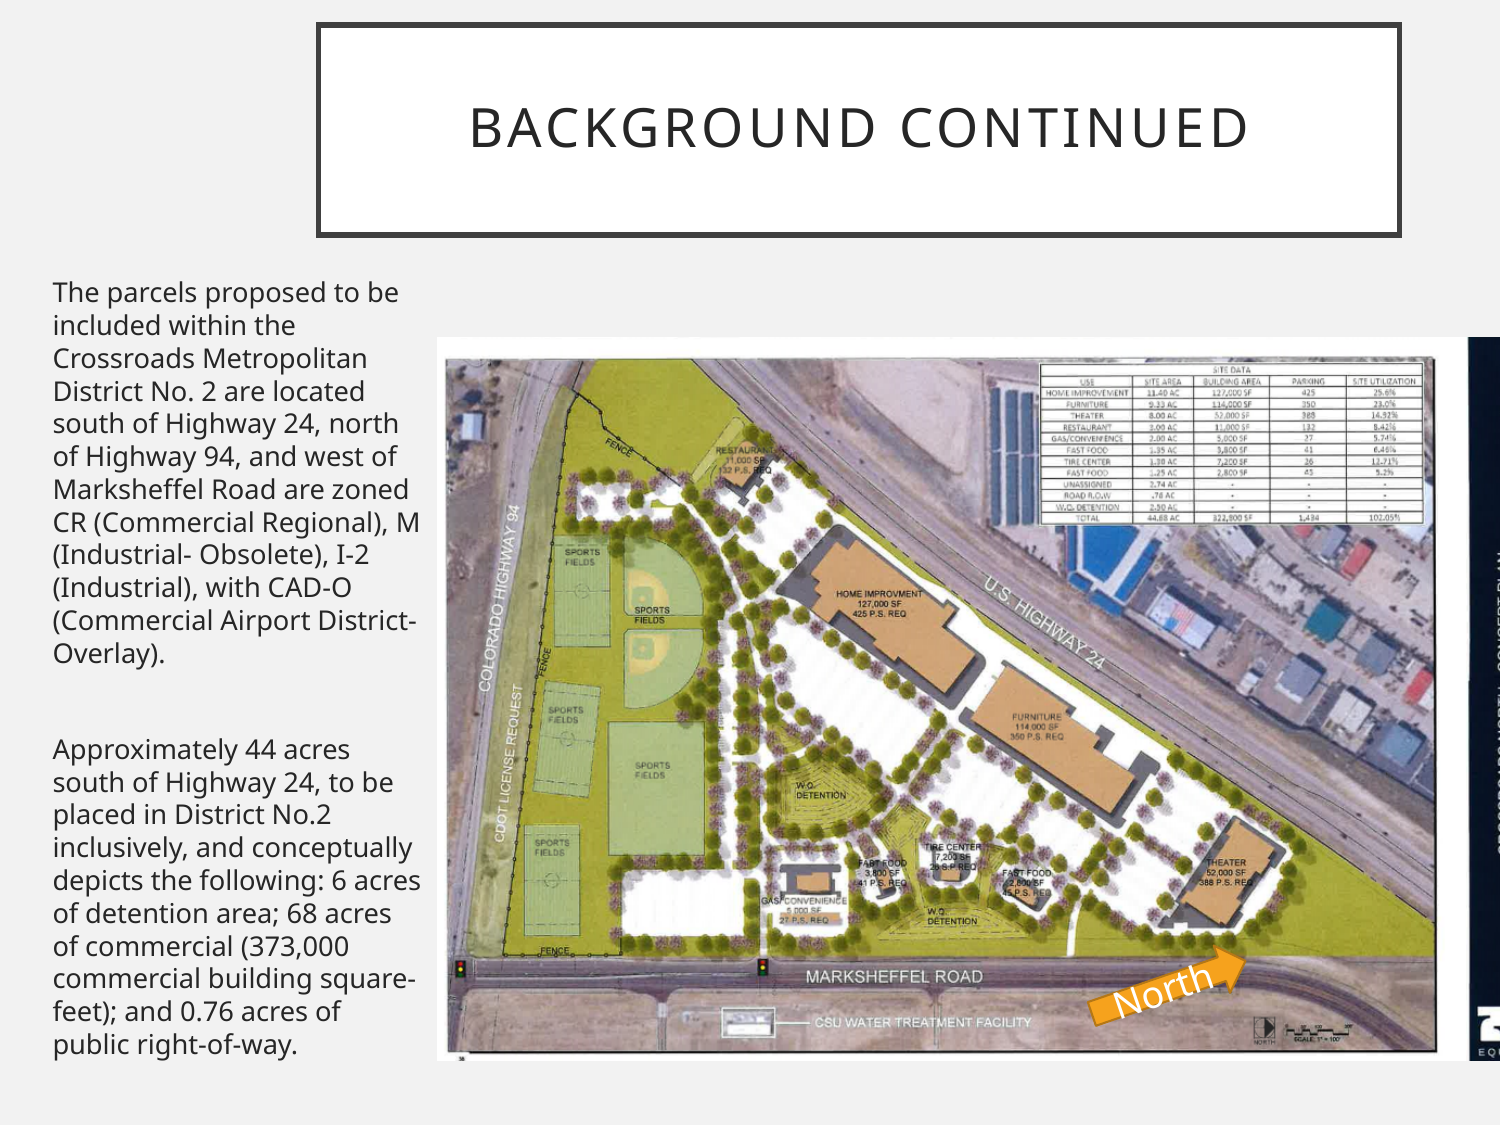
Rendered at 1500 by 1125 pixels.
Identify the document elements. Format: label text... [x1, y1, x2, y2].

title Background Continued [316, 22, 1402, 238]
list The parcels proposed to be included within the Crossroads Metropolitan District No. 2 are located south of Highway 24, north of Highway 94, and west of Marksheffel Road are zoned CR (Commercial Regional), M (Industrial- Obsolete), I-2 (Industrial), with CAD-O (Commercial Airport District- Overlay). Approximately 44 acres south of Highway 24, to be placed in District No.2 inclusively, and conceptually depicts the following: 6 acres of detention area; 68 acres of commercial (373,000 commercial building square-feet); and 0.76 acres of public right-of-way. [37, 268, 438, 1100]
picture [437, 337, 1500, 1061]
